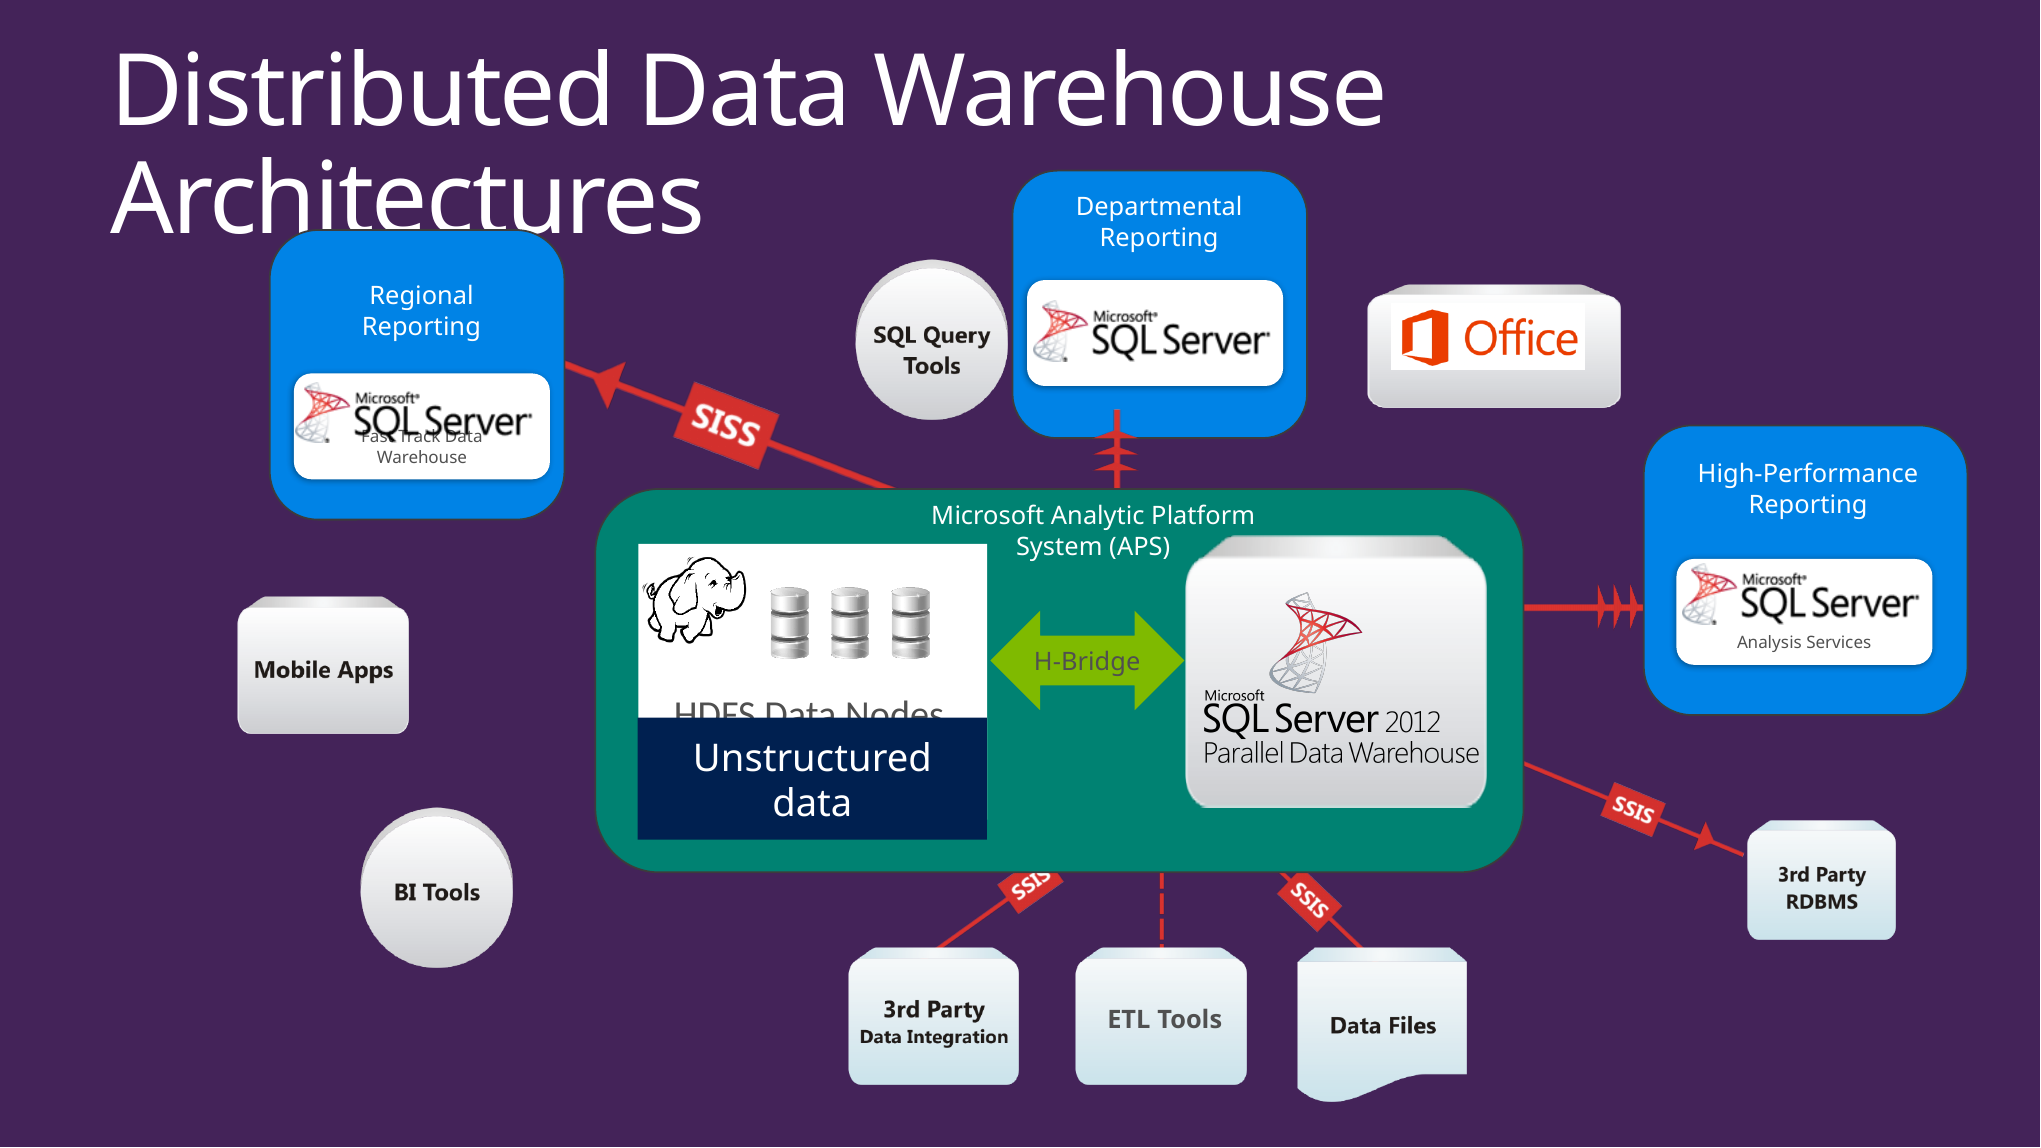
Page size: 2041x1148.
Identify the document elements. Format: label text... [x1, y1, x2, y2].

picture [1033, 300, 1326, 362]
title Distributed Data Warehouse Architectures [86, 24, 2004, 150]
text_box [1011, 169, 1309, 440]
picture [359, 807, 513, 968]
picture [847, 874, 1467, 1102]
picture [237, 595, 409, 734]
picture [1524, 583, 1643, 631]
text_box Departmental Reporting [1053, 182, 1265, 259]
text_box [1643, 425, 1976, 716]
text_box [1027, 280, 1284, 386]
picture [1093, 410, 1138, 488]
picture [1524, 746, 1896, 941]
picture [588, 259, 1008, 488]
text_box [1038, 947, 1291, 1086]
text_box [595, 488, 1524, 873]
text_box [269, 229, 588, 520]
picture [1367, 284, 1621, 408]
